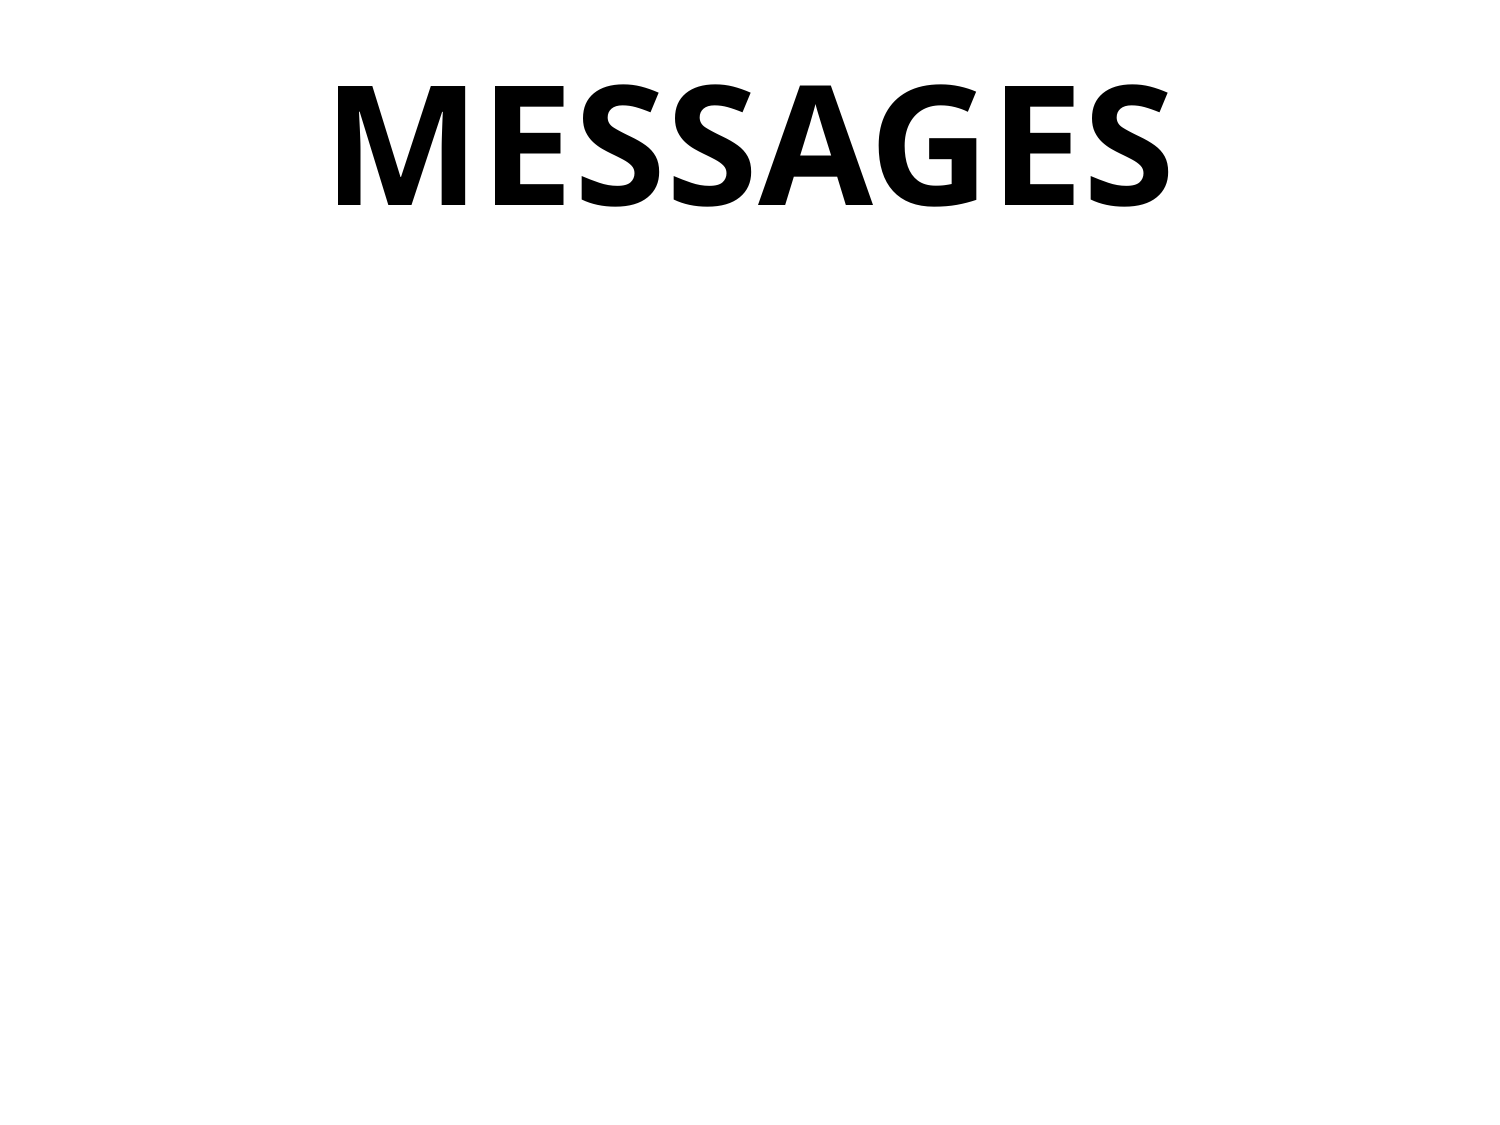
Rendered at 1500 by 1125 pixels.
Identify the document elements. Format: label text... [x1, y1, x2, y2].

title MESSAGES [75, 45, 1425, 233]
